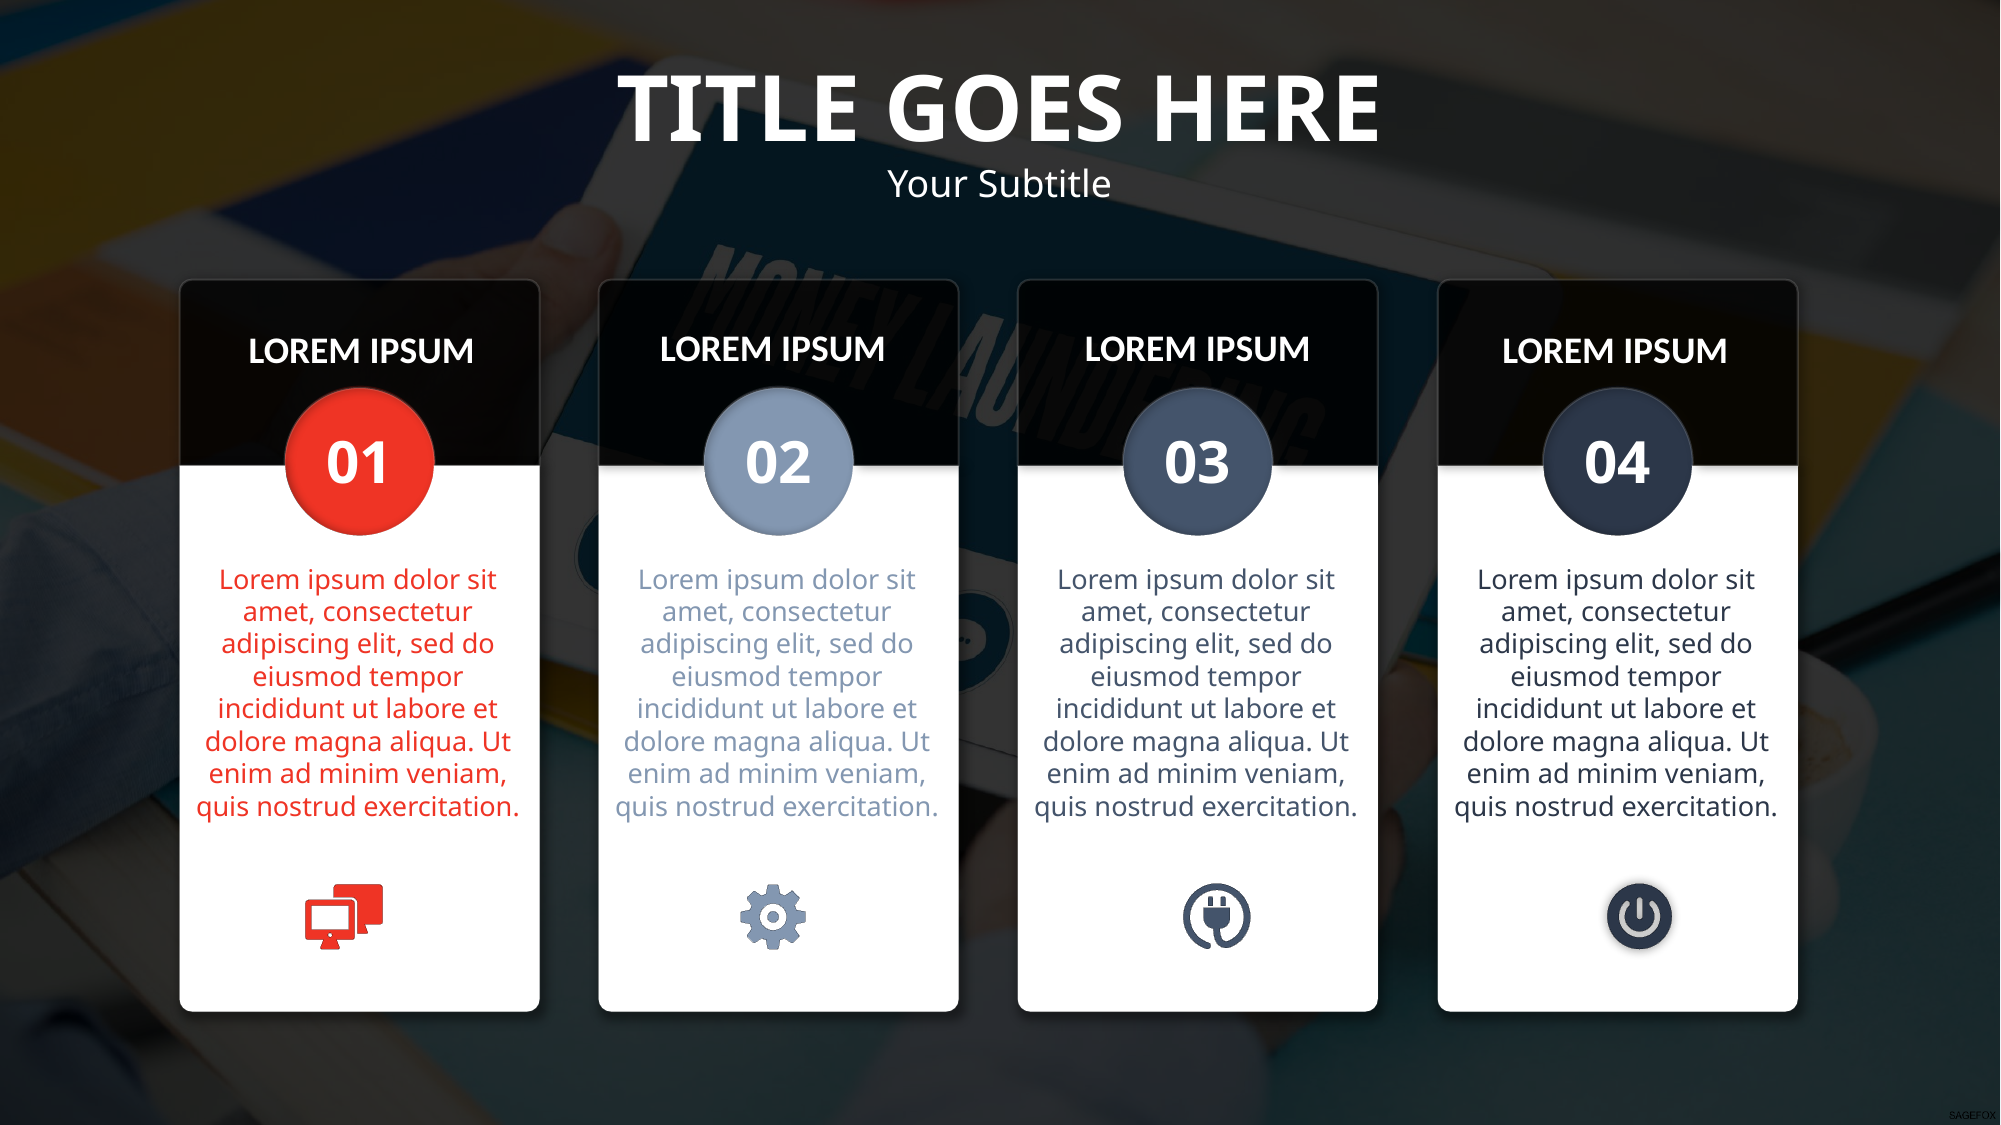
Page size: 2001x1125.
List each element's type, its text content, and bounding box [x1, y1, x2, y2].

text_box [1436, 467, 1799, 1013]
text_box Lorem ipsum dolor sit amet, consectetur adipiscing elit, sed do eiusmod tempor incididunt ut labore et dolore magna aliqua. Ut enim ad minim veniam, quis nostrud exercitation. [1016, 554, 1376, 830]
text_box Lorem ipsum dolor sit amet, consectetur adipiscing elit, sed do eiusmod tempor incididunt ut labore et dolore magna aliqua. Ut enim ad minim veniam, quis nostrud exercitation. [178, 554, 538, 830]
text_box 02 [714, 466, 849, 528]
text_box [597, 466, 960, 1013]
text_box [1183, 883, 1251, 949]
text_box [740, 884, 806, 949]
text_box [1017, 279, 1378, 466]
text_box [593, 279, 959, 466]
text_box 03 [1133, 466, 1269, 528]
text_box [178, 464, 541, 1013]
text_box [1435, 279, 1798, 466]
text_box Lorem ipsum dolor sit amet, consectetur adipiscing elit, sed do eiusmod tempor incididunt ut labore et dolore magna aliqua. Ut enim ad minim veniam, quis nostrud exercitation. [597, 554, 957, 830]
text_box [1607, 883, 1672, 950]
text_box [305, 884, 383, 949]
text_box [1016, 467, 1379, 1013]
text_box 04 [1553, 466, 1689, 528]
text_box 01 [295, 466, 430, 528]
picture [0, 0, 2001, 1125]
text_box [179, 279, 542, 466]
text_box Lorem ipsum dolor sit amet, consectetur adipiscing elit, sed do eiusmod tempor incididunt ut labore et dolore magna aliqua. Ut enim ad minim veniam, quis nostrud exercitation. [1436, 554, 1796, 830]
text_box TITLE GOES HERE Your Subtitle [548, 42, 1452, 212]
